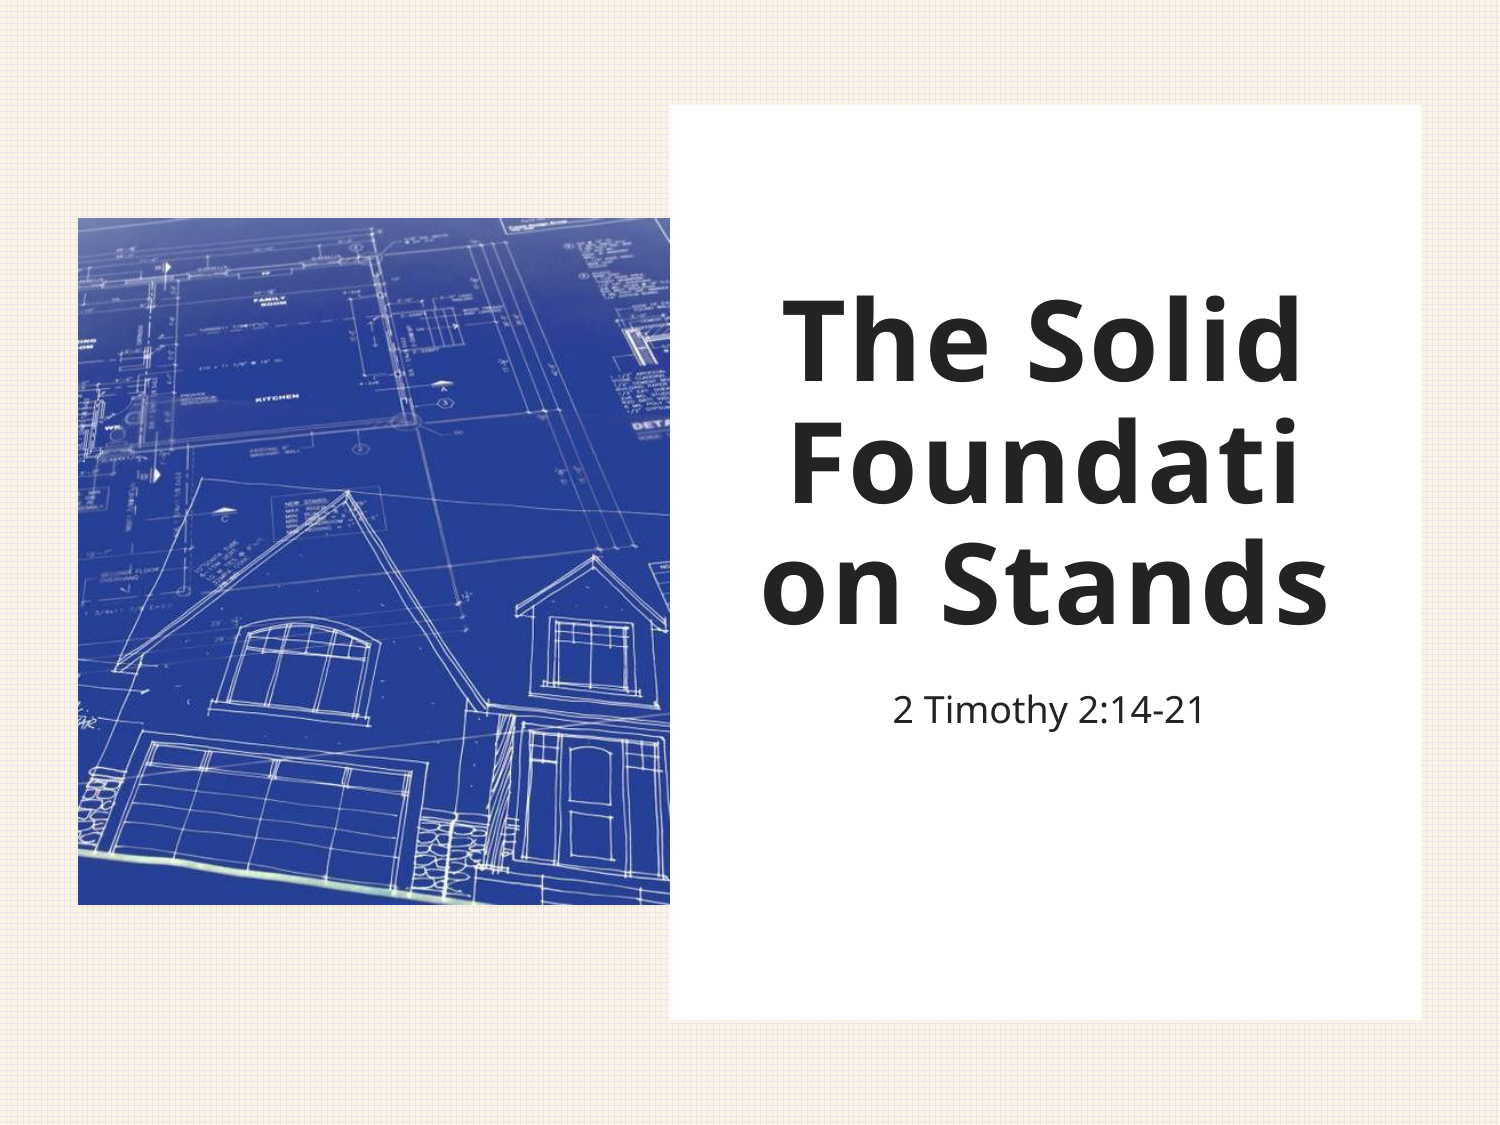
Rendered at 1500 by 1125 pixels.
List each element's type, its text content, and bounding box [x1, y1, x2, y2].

title The Solid Foundation Stands [731, 281, 1359, 650]
text_box 2 Timothy 2:14-21 [858, 678, 1242, 739]
picture [78, 218, 670, 905]
